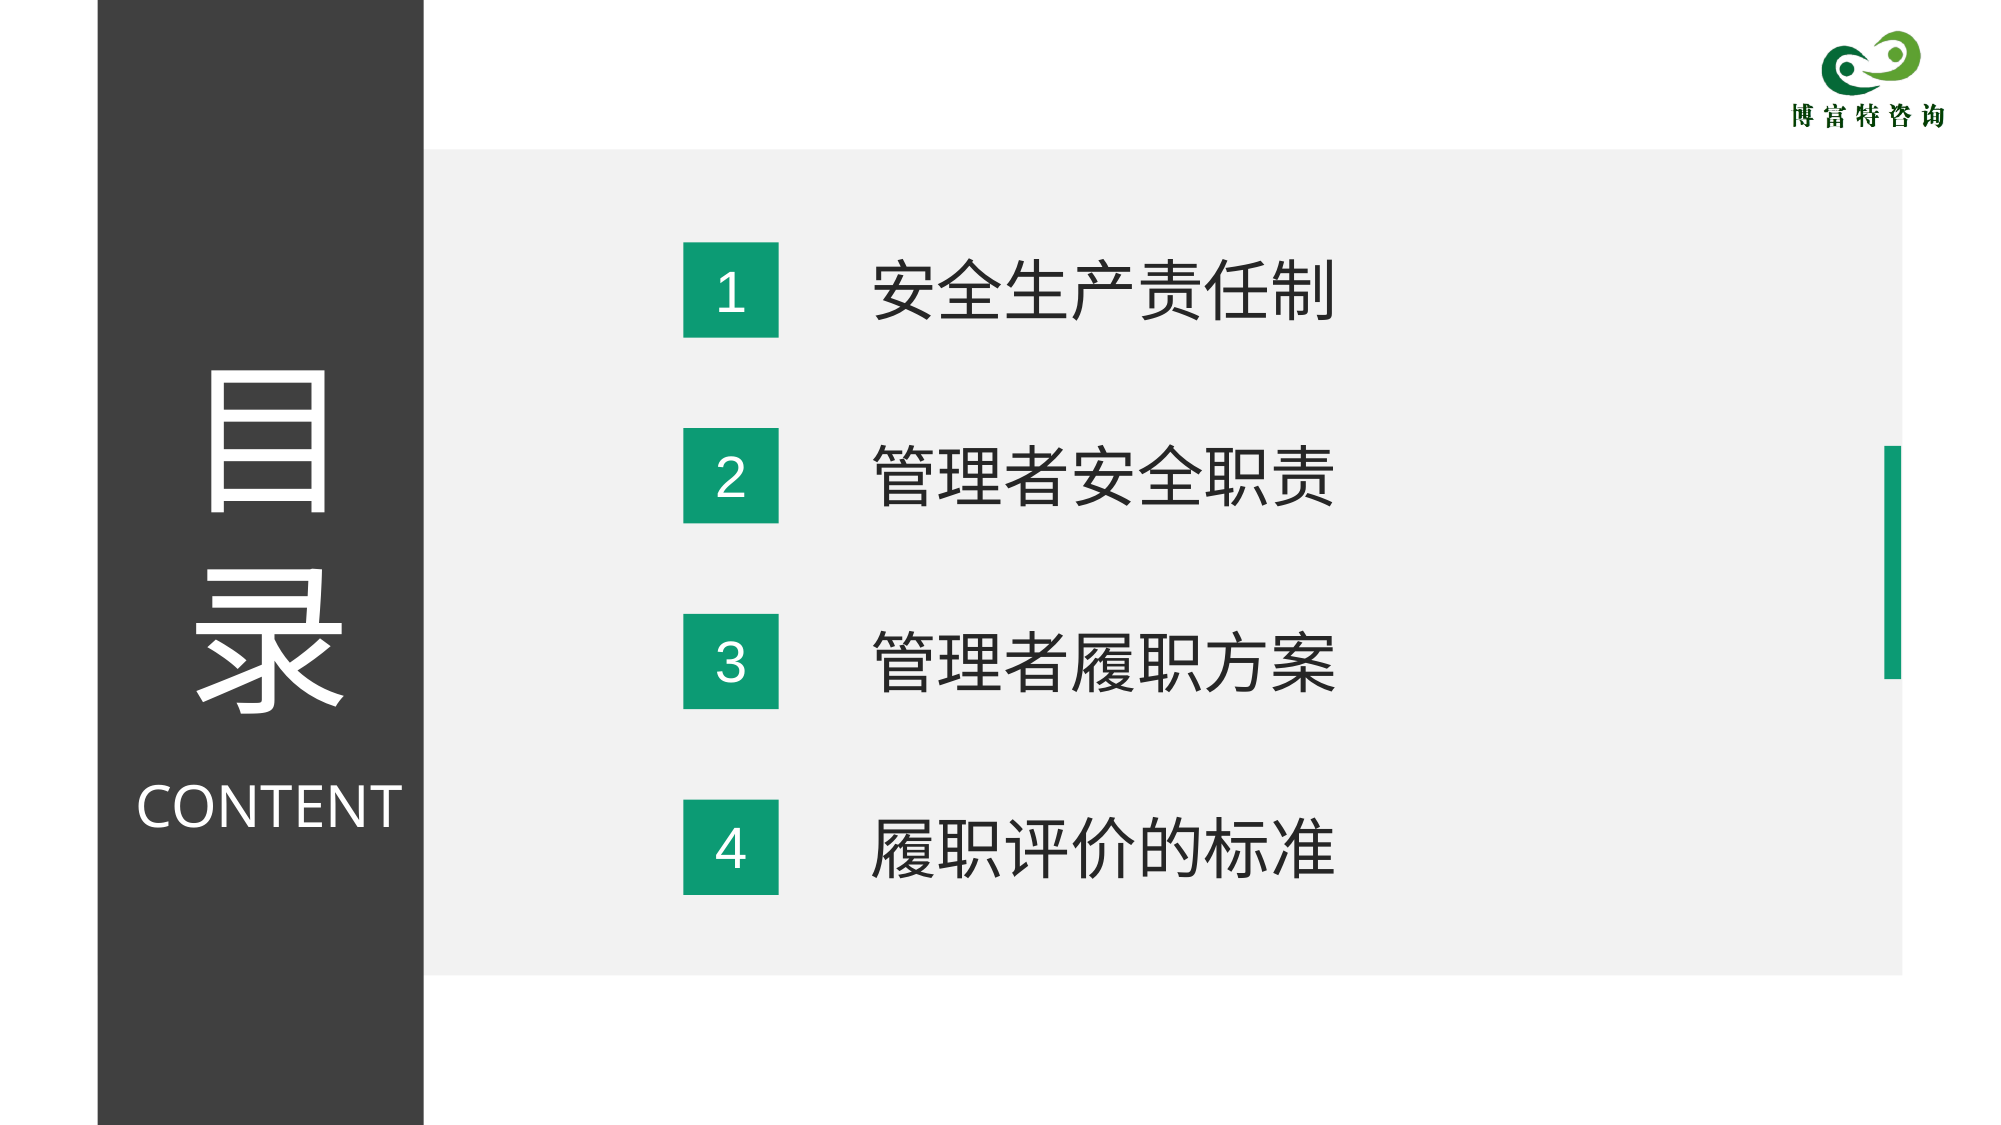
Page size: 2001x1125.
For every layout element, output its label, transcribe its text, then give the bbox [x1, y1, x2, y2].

text_box CONTENT [114, 761, 424, 847]
text_box [682, 799, 780, 896]
text_box 履职评价的标准 [855, 799, 1353, 895]
text_box 4 [697, 803, 765, 889]
text_box 管理者安全职责 [855, 427, 1353, 523]
text_box 目 录 [133, 326, 405, 742]
text_box [425, 148, 1903, 977]
text_box 1 [697, 247, 765, 332]
text_box 安全生产责任制 [855, 241, 1353, 337]
text_box 2 [697, 431, 765, 517]
picture [1772, 30, 1969, 131]
text_box [1883, 445, 1902, 680]
text_box 3 [697, 617, 765, 702]
text_box [97, 0, 425, 1125]
text_box [682, 241, 780, 339]
text_box 管理者履职方案 [855, 613, 1353, 709]
text_box [682, 613, 780, 710]
text_box [682, 427, 780, 524]
